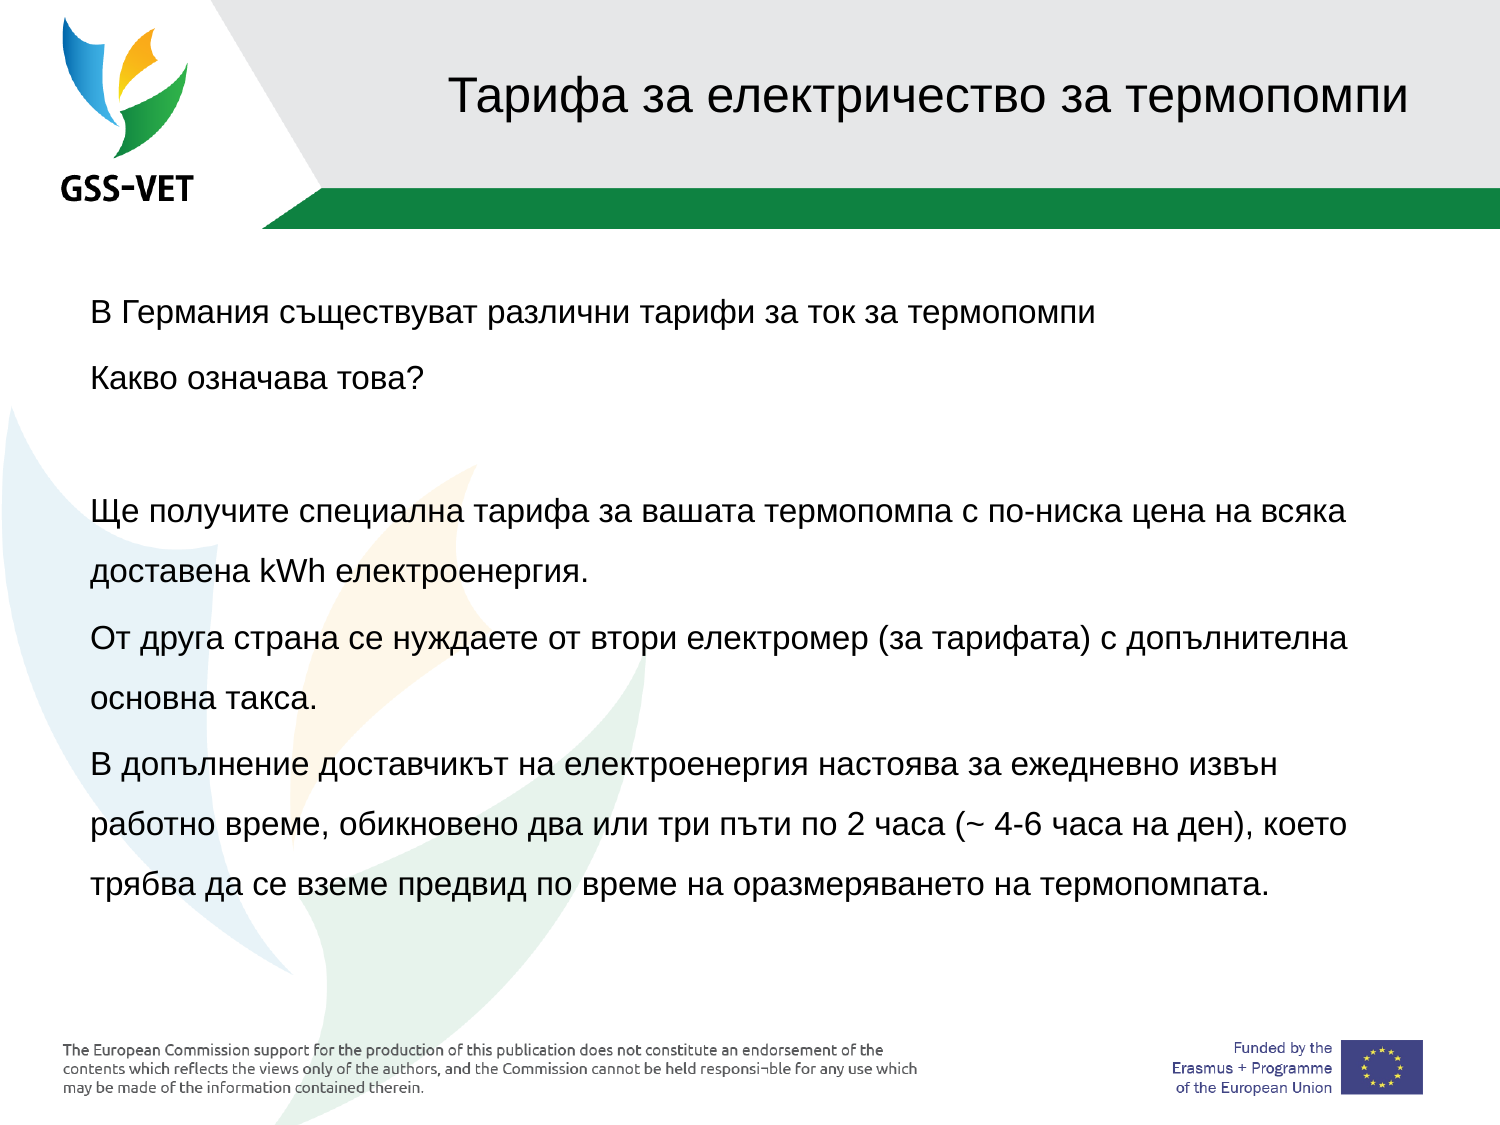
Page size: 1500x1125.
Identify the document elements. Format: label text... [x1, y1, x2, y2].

title Тарифа за електричество за термопомпи [324, 0, 1425, 185]
list В Германия съществуват различни тарифи за ток за термопомпи Какво означава това? Ще получите специална тарифа за вашата термопомпа с по-ниска цена на всяка доставена kWh електроенергия. От друга страна се нуждаете от втори електромер (за тарифата) с допълнителна основна такса. В допълнение доставчикът на електроенергия настоява за ежедневно извън работно време, обикновено два или три пъти по 2 часа (~ 4-6 часа на ден), което трябва да се вземе предвид по време на оразмеряването на термопомпата. [75, 262, 1425, 1005]
picture [0, 0, 1500, 1125]
